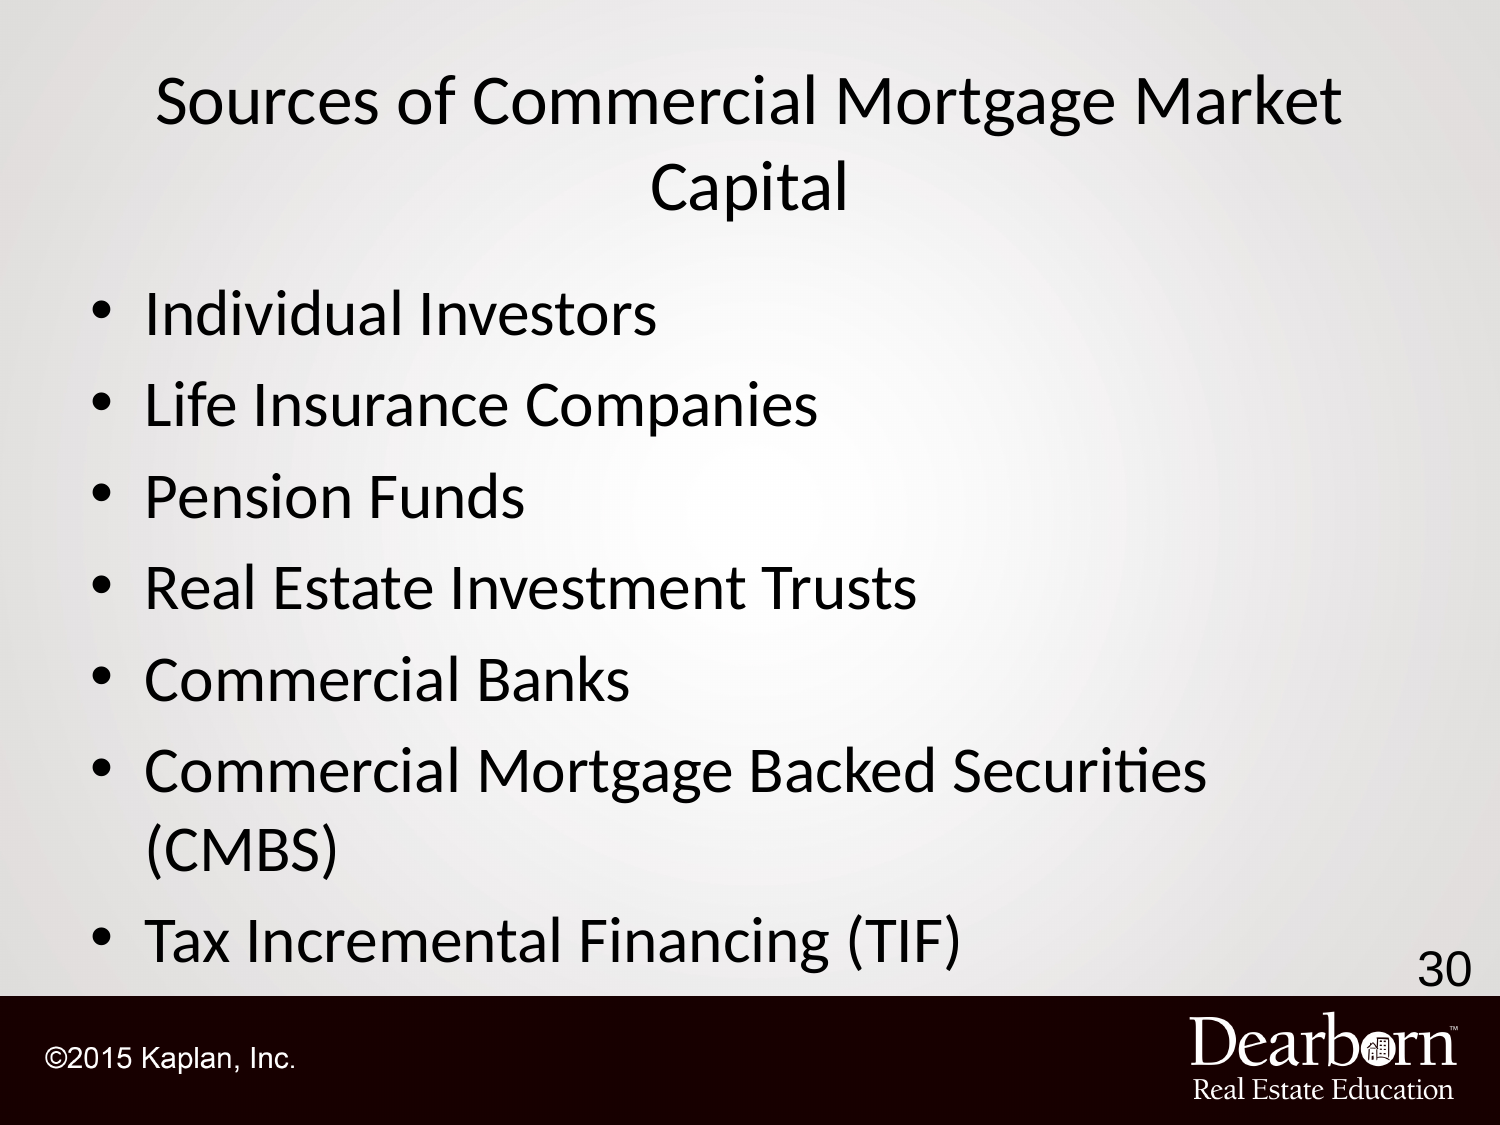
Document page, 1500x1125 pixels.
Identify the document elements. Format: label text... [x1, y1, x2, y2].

slide_number 30 [1137, 929, 1488, 996]
title Sources of Commercial Mortgage Market Capital [74, 44, 1426, 233]
list Individual Investors Life Insurance Companies Pension Funds Real Estate Investment Trusts Commercial Banks Commercial Mortgage Backed Securities (CMBS) Tax Incremental Financing (TIF) [74, 262, 1426, 988]
picture [0, 0, 1500, 1125]
